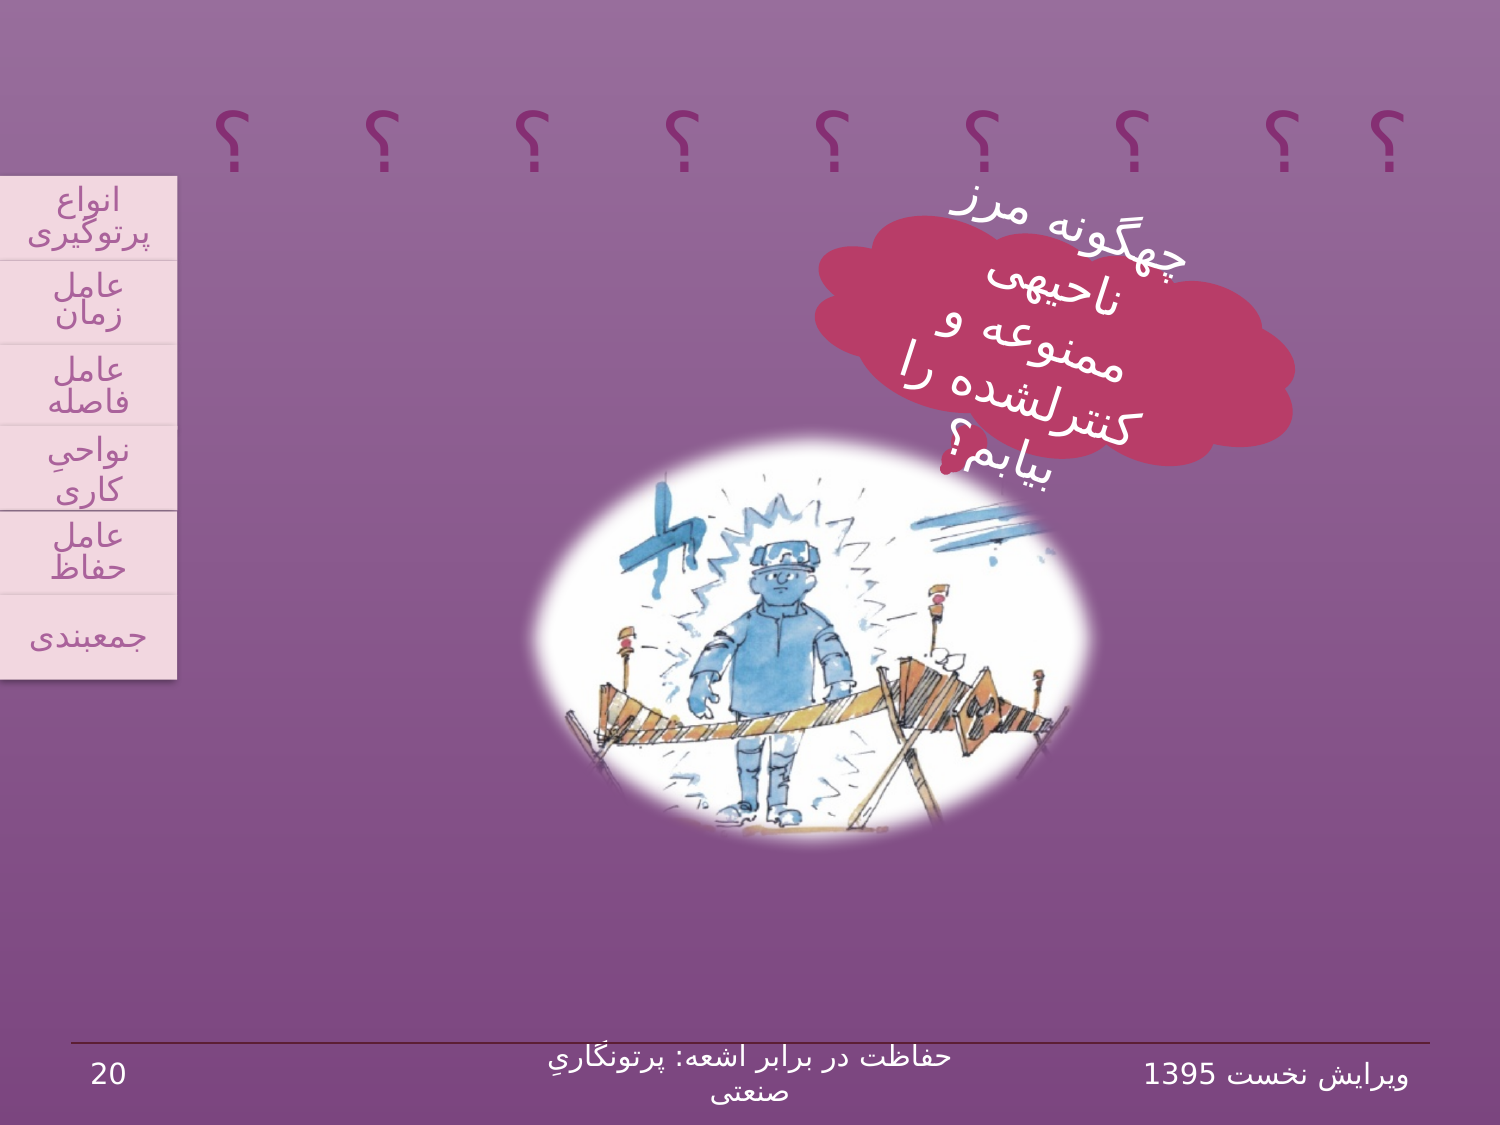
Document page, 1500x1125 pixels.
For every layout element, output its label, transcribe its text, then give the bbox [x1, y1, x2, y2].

footer حفاظت در برابر اشعه: پرتونگاریِ صنعتی [512, 1051, 988, 1103]
text_box چه‏گونه مرز ناحیه‏ی ممنوعه و کنترل‏شده را بیابم؟ [812, 213, 1298, 469]
slide_number 20 [75, 1051, 425, 1103]
slide_number ویرایش نخست 1395 [1074, 1051, 1425, 1103]
picture [515, 421, 1108, 856]
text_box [0, 175, 178, 680]
title ؟ ؟ ؟ ؟ ؟ ؟ ؟ ؟ ؟ [75, 45, 1425, 233]
